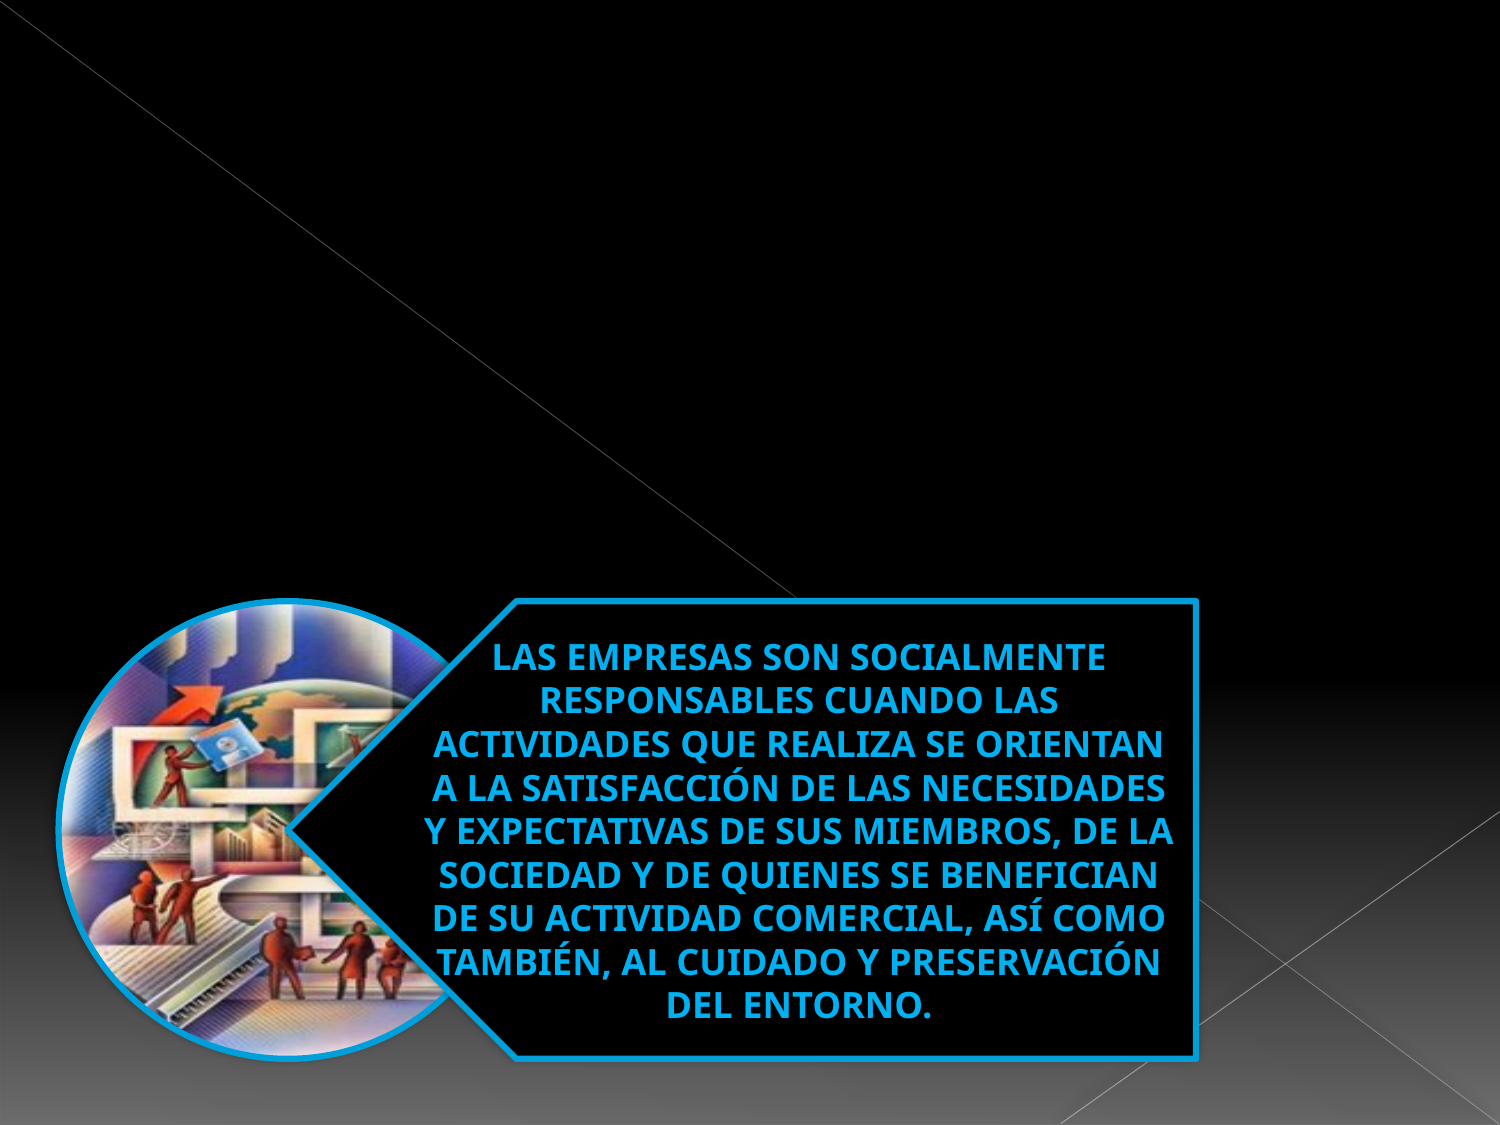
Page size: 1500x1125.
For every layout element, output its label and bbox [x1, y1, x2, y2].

list [58, 81, 1426, 1060]
